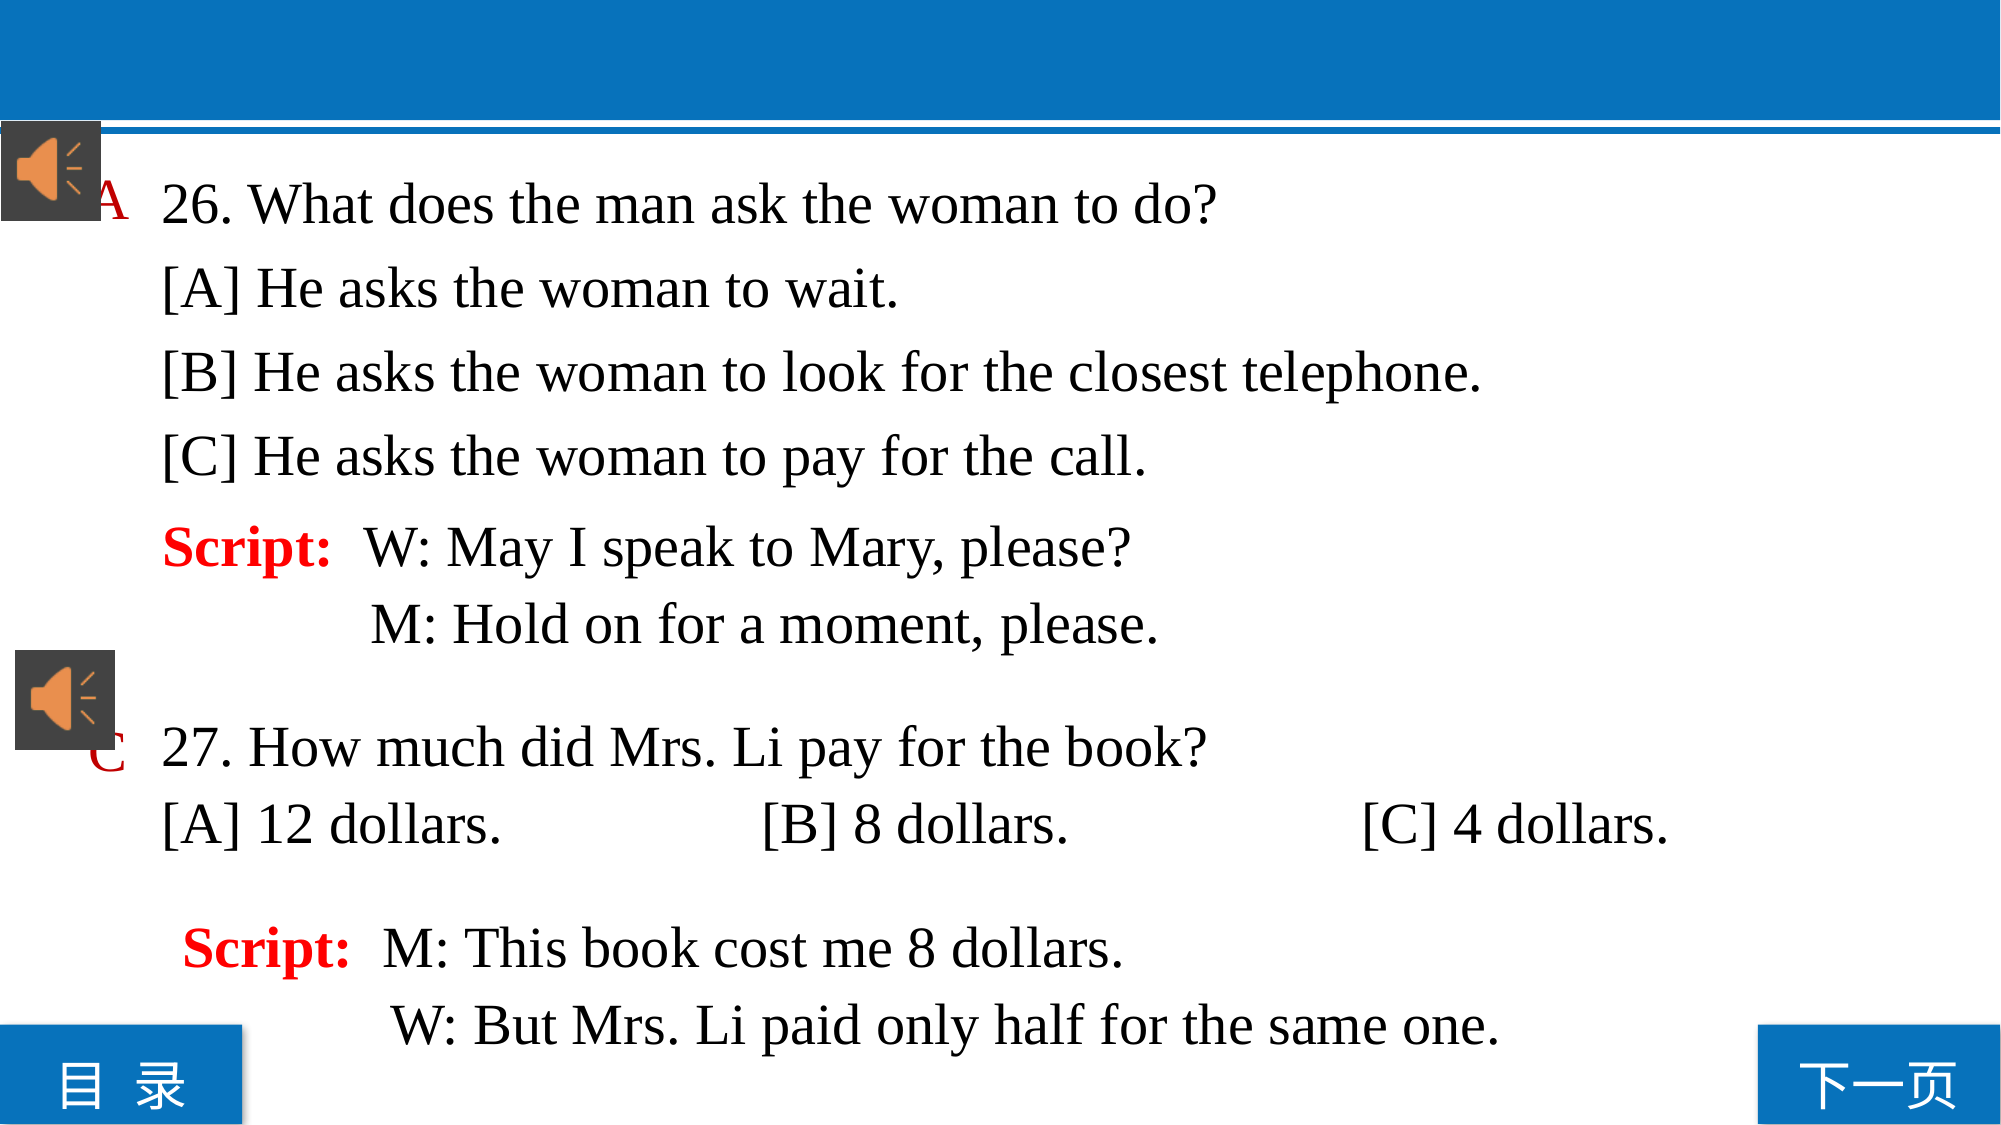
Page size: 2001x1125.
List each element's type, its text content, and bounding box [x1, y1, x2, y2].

text_box Script: W: May I speak to Mary, please? M: Hold on for a moment, please. [147, 493, 2000, 663]
text_box 26. What does the man ask the woman to do? [A] He asks the woman to wait. [B] He asks the woman to look for the closest telephone. [C] He asks the woman to pay for the call. [146, 143, 1966, 495]
text_box 27. How much did Mrs. Li pay for the book? [A] 12 dollars. [B] 8 dollars. [C] 4 dollars. [146, 694, 1966, 863]
text_box C [47, 705, 168, 791]
text_box Script: M: This book cost me 8 dollars. W: But Mrs. Li paid only half for the same one. [167, 894, 1715, 1064]
picture [0, 120, 102, 222]
picture [13, 649, 116, 751]
text_box A [34, 153, 168, 239]
